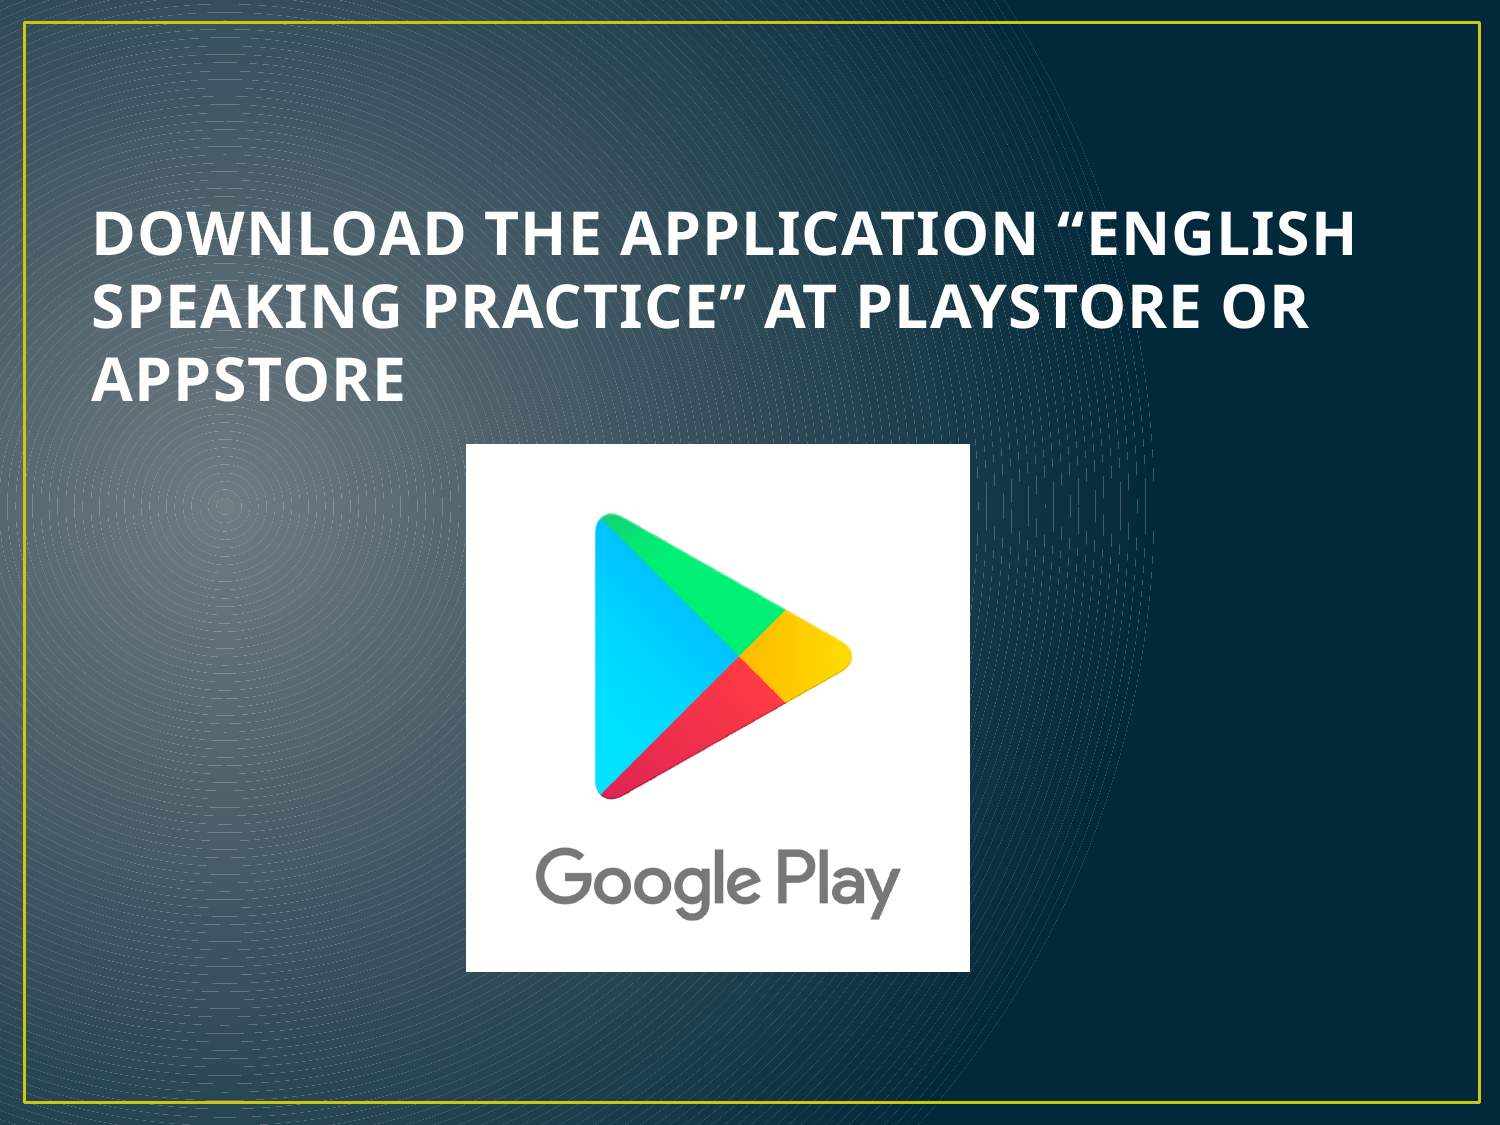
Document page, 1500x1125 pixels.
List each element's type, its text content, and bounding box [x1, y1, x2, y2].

picture [466, 444, 970, 972]
title DOWNLOAD THE APPLICATION “ENGLISH SPEAKING PRACTICE” AT PLAYSTORE OR APPSTORE [76, 184, 1427, 421]
